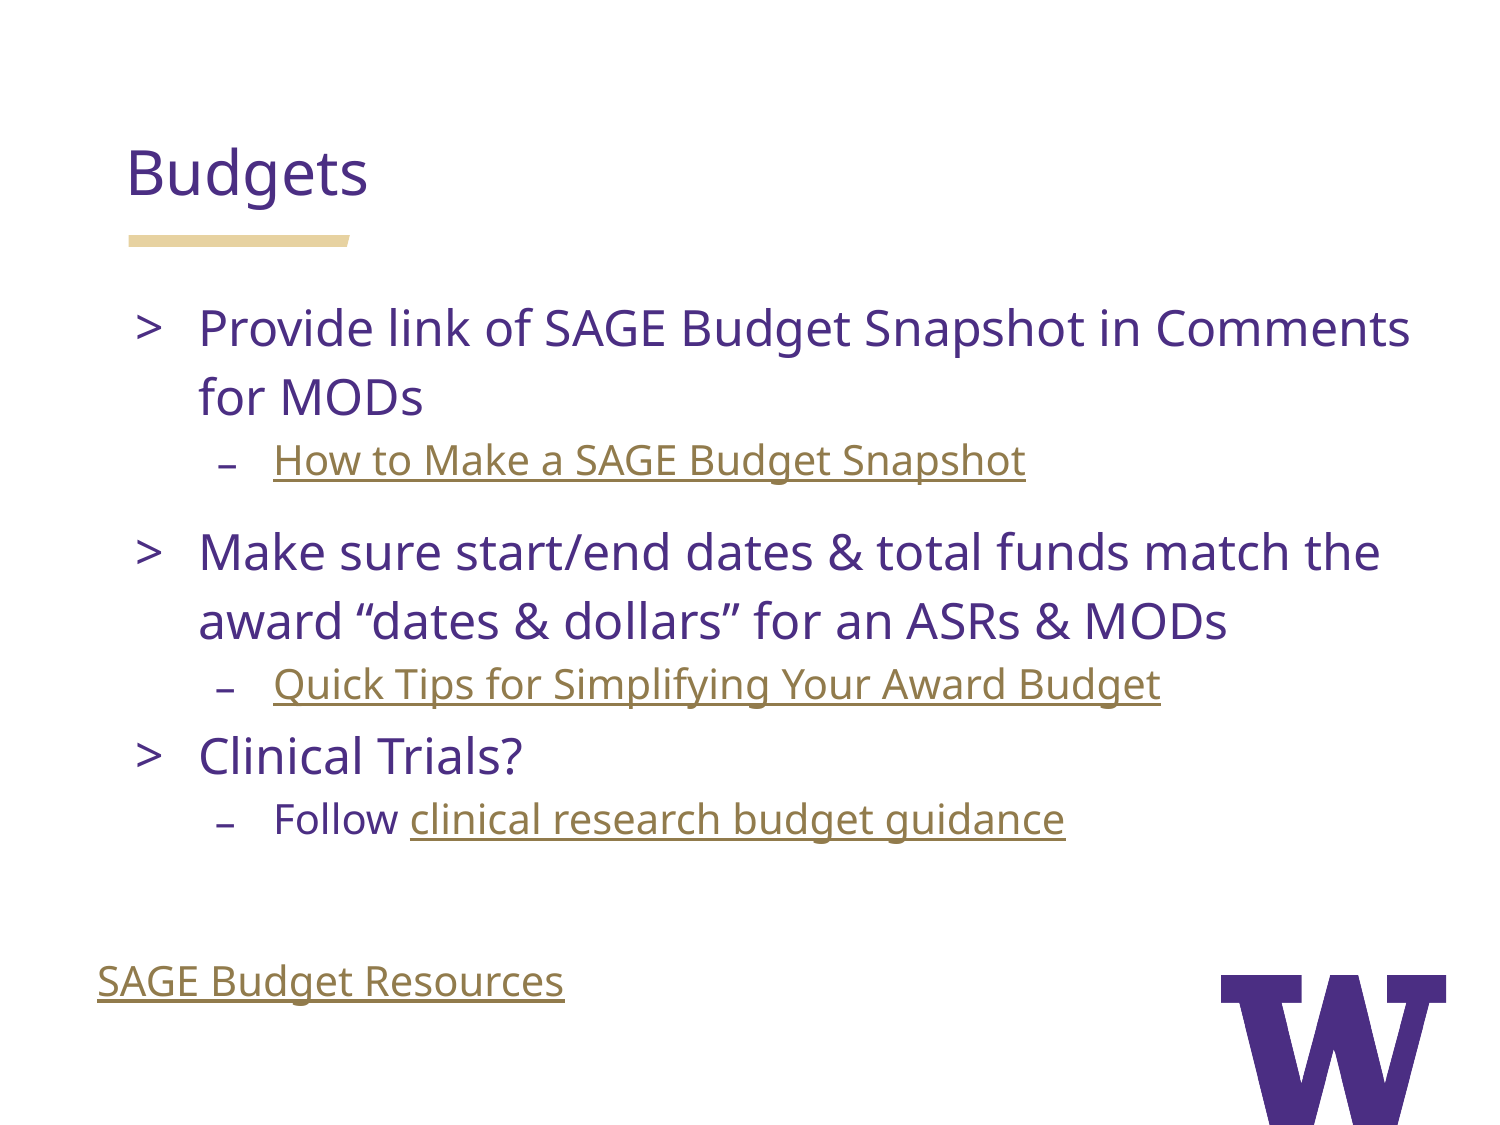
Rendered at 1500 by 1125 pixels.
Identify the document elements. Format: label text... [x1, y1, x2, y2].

picture [128, 235, 350, 247]
picture [1221, 975, 1447, 1125]
text_box SAGE Budget Resources [82, 931, 1126, 1027]
list Provide link of SAGE Budget Snapshot in Comments for MODs How to Make a SAGE Budget Snapshot Make sure start/end dates & total funds match the award “dates & dollars” for an ASRs & MODs Quick Tips for Simplifying Your Award Budget Clinical Trials? Follow clinical research budget guidance [108, 272, 1453, 932]
list Budgets [110, 60, 1453, 224]
